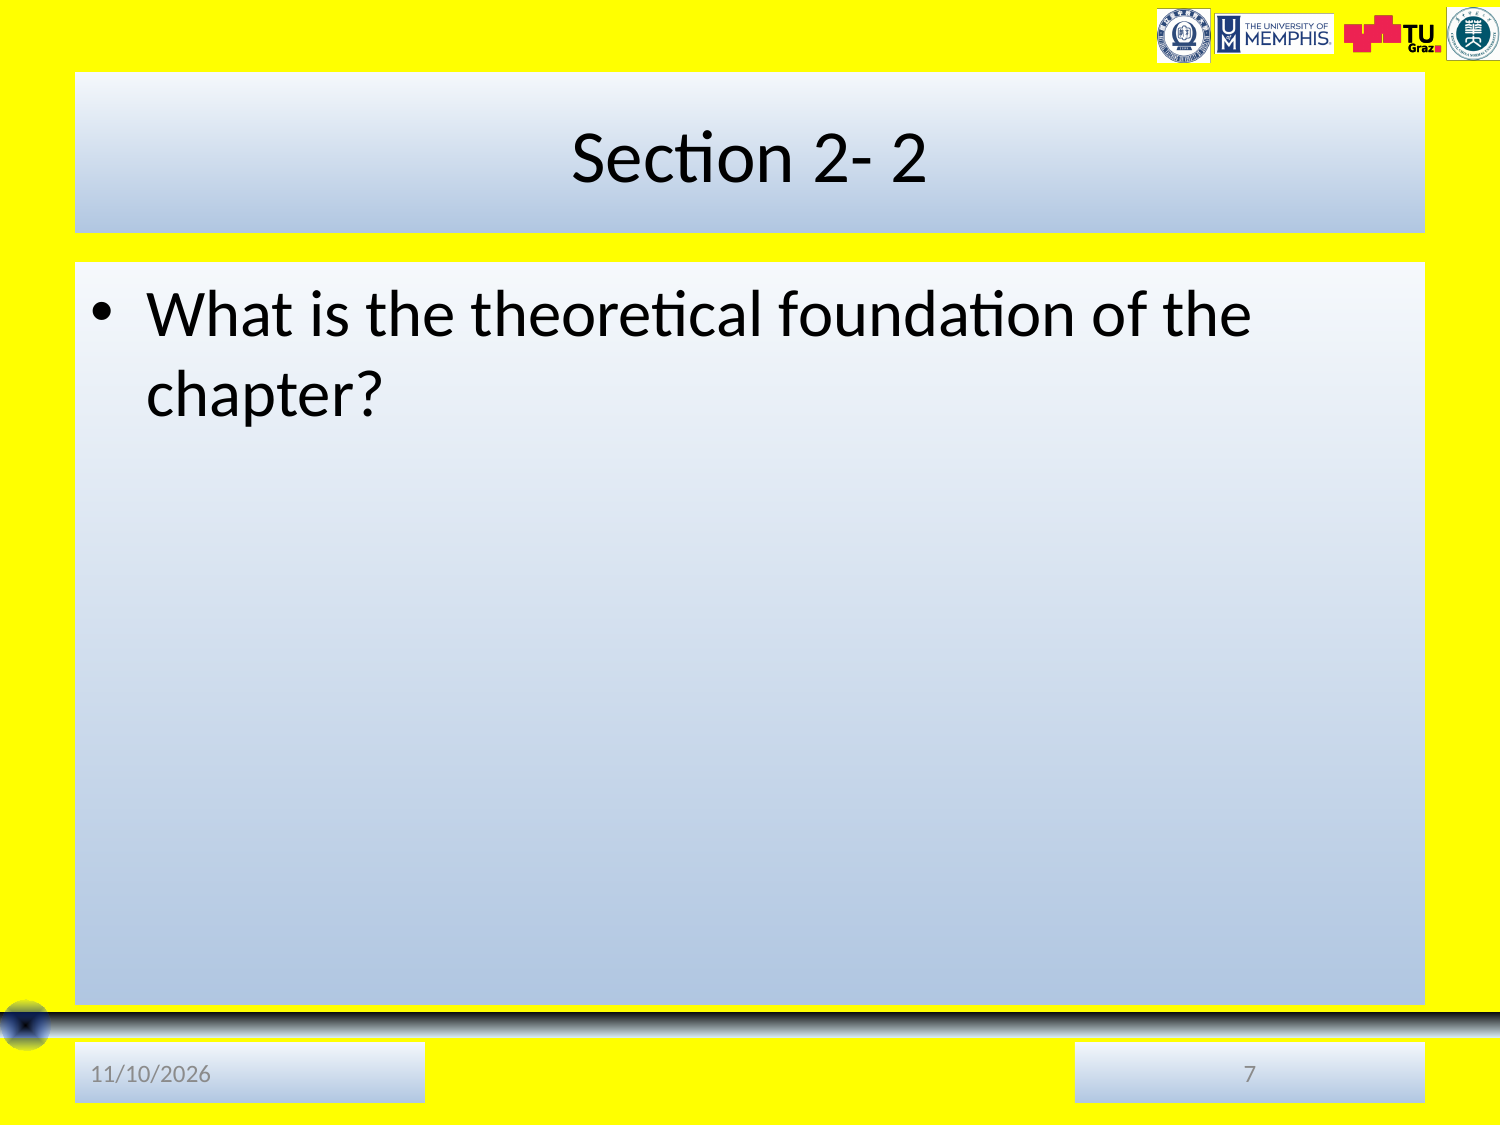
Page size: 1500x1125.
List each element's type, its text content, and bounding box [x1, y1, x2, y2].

text_box [0, 997, 53, 1053]
slide_number 7 [1074, 1042, 1425, 1103]
text_box [49, 1010, 1500, 1040]
title Section 2- 2 [75, 72, 1425, 233]
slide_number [75, 1042, 425, 1103]
picture [1157, 7, 1500, 63]
list What is the theoretical foundation of the chapter? [75, 262, 1425, 1005]
